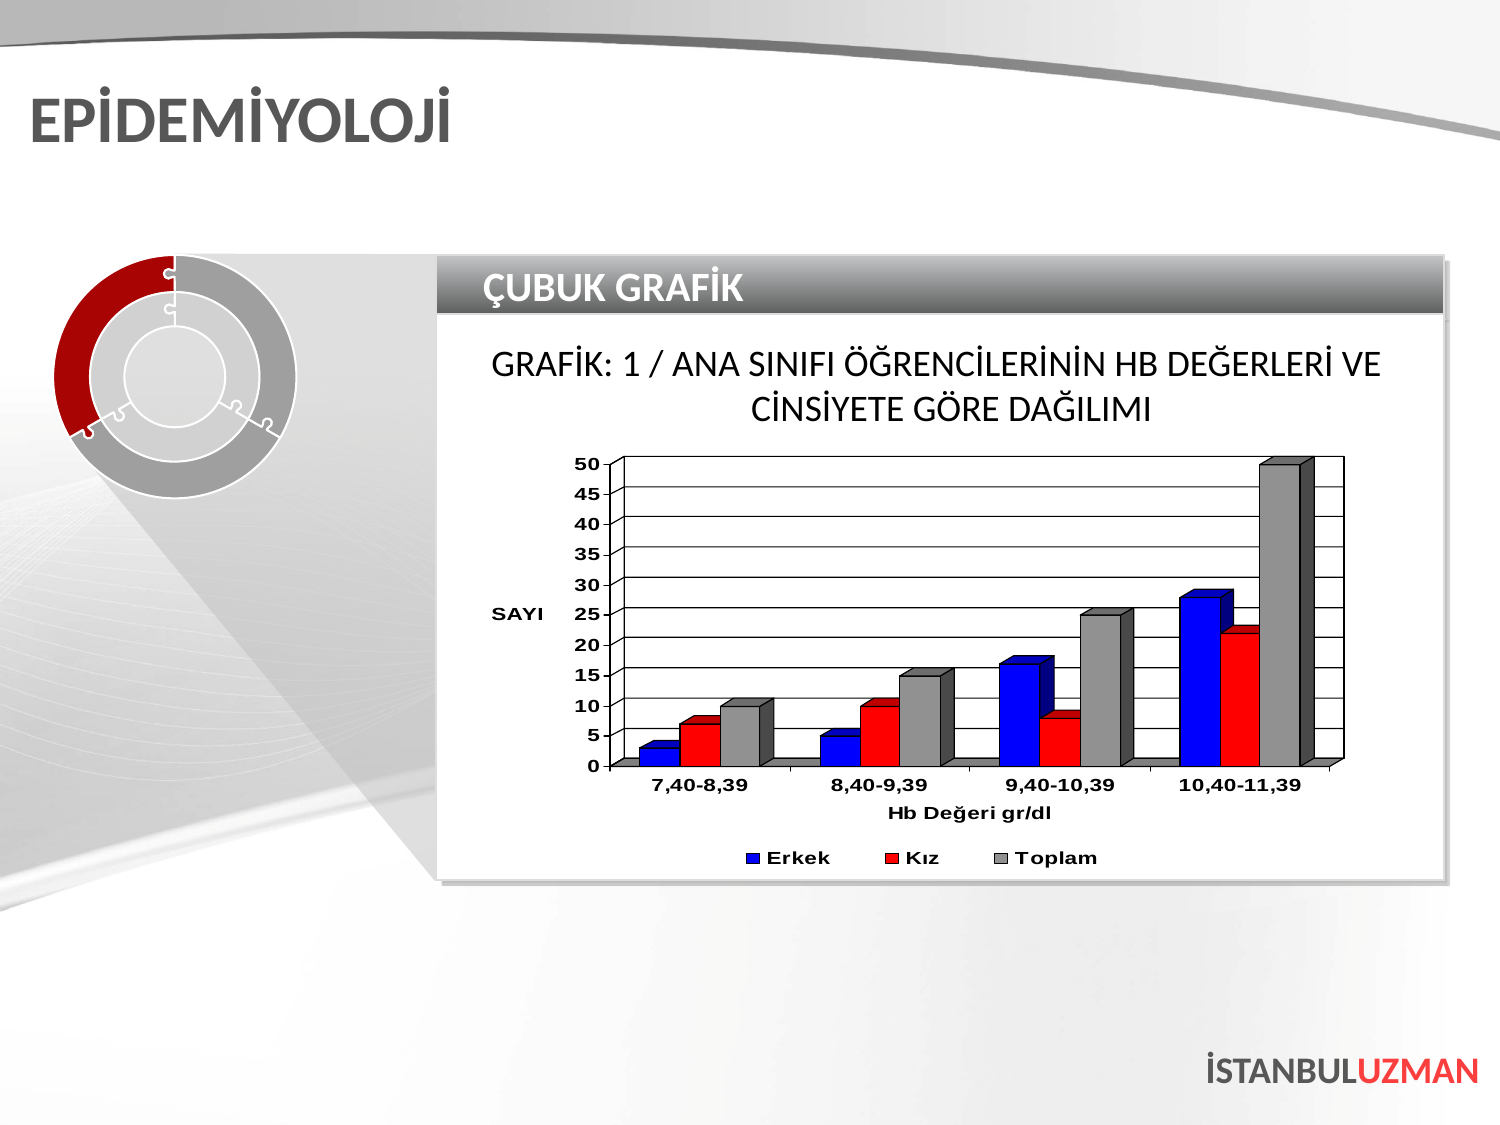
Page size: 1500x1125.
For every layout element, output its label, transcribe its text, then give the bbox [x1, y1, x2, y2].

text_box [52, 254, 297, 499]
text_box GRAFİK: 1 / ANA SINIFI ÖĞRENCİLERİNİN HB DEĞERLERİ VE CİNSİYETE GÖRE DAĞILIMI [447, 331, 1427, 429]
text_box EPİDEMİYOLOJİ [29, 67, 1492, 174]
picture [0, 0, 1500, 1125]
text_box İSTANBULUZMAN [1133, 1046, 1480, 1125]
text_box ÇUBUK GRAFİK [435, 255, 1444, 314]
text_box [125, 253, 436, 882]
text_box [435, 314, 1444, 881]
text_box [446, 434, 1444, 880]
